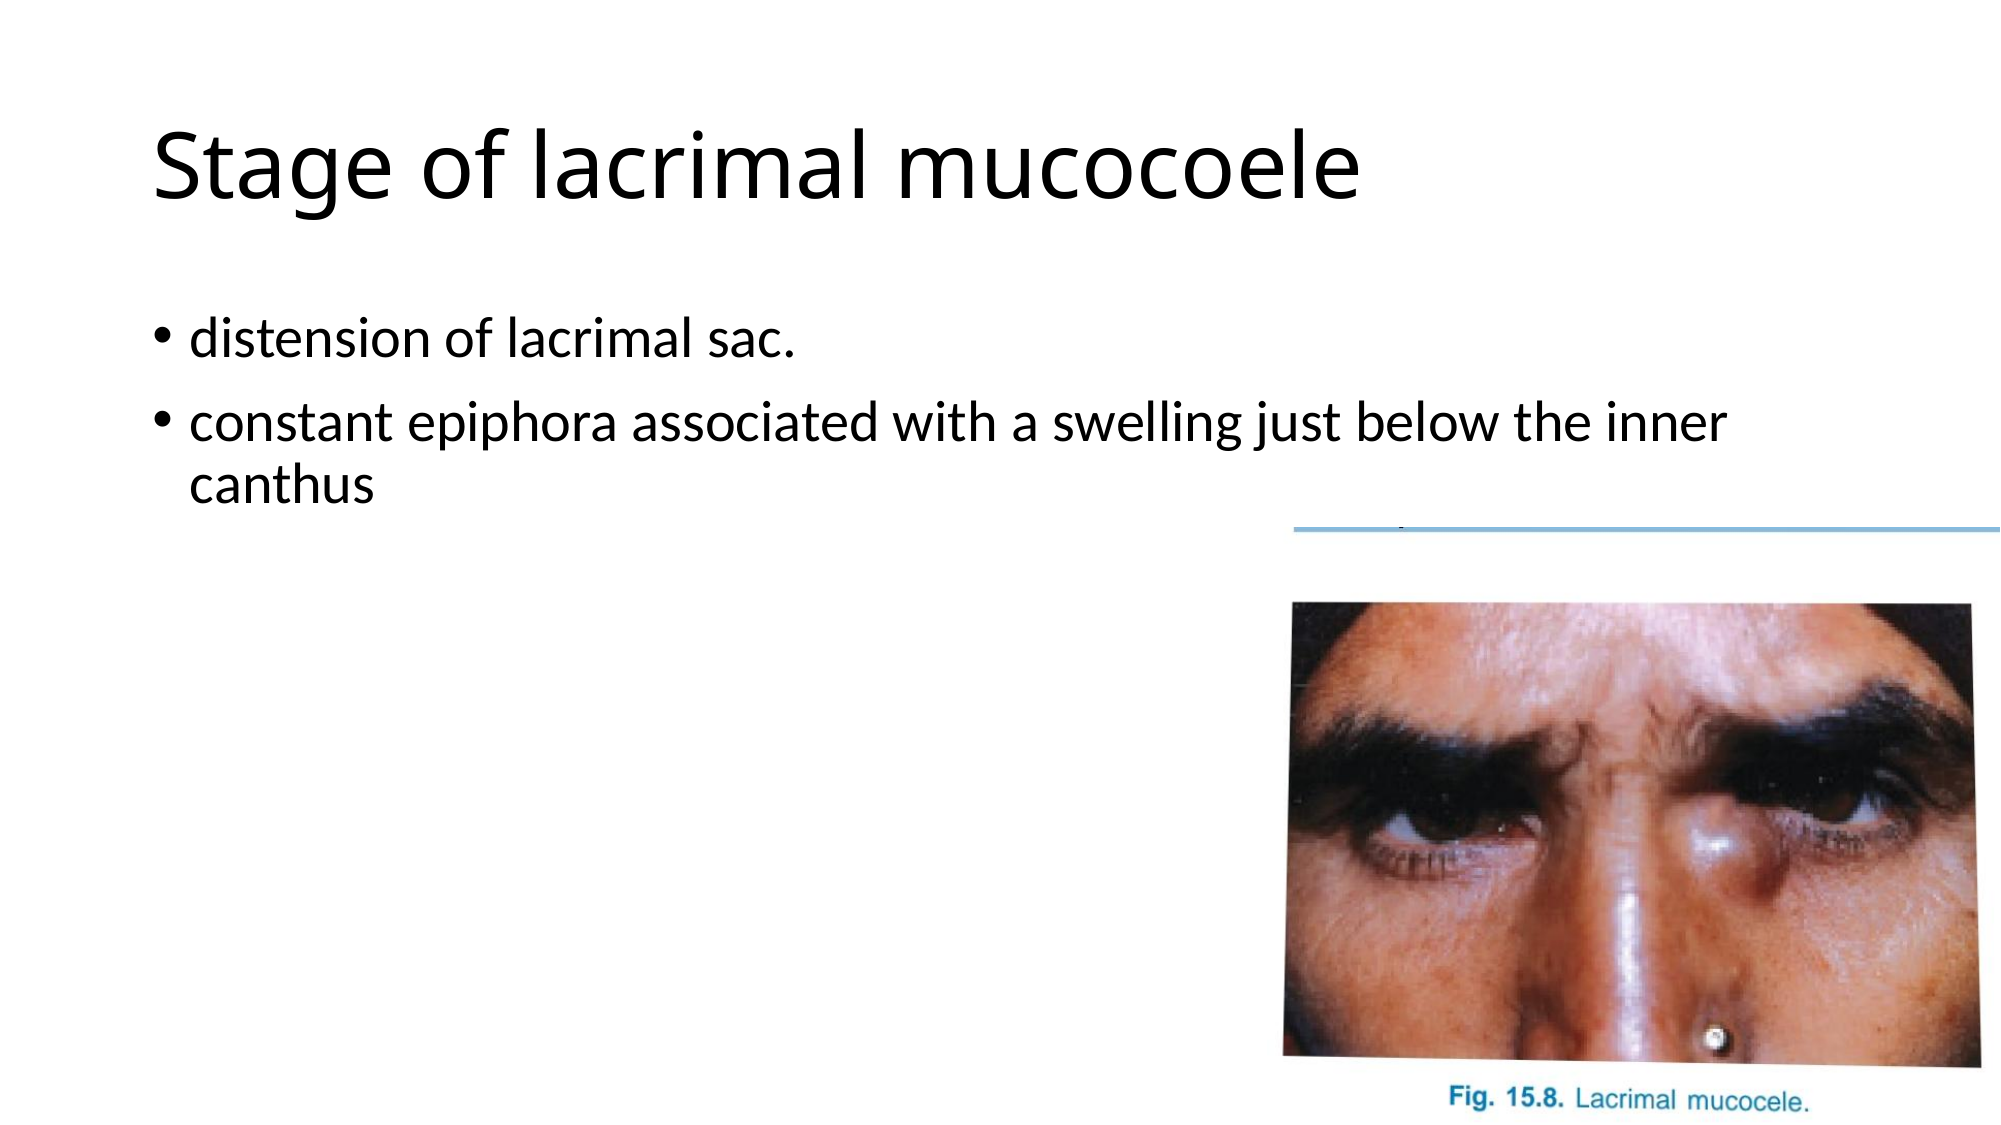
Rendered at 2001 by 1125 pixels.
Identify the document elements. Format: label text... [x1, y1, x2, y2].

title Stage of lacrimal mucocoele [137, 59, 1863, 278]
picture [1267, 527, 2000, 1125]
list distension of lacrimal sac. constant epiphora associated with a swelling just below the inner canthus [137, 299, 1863, 1014]
